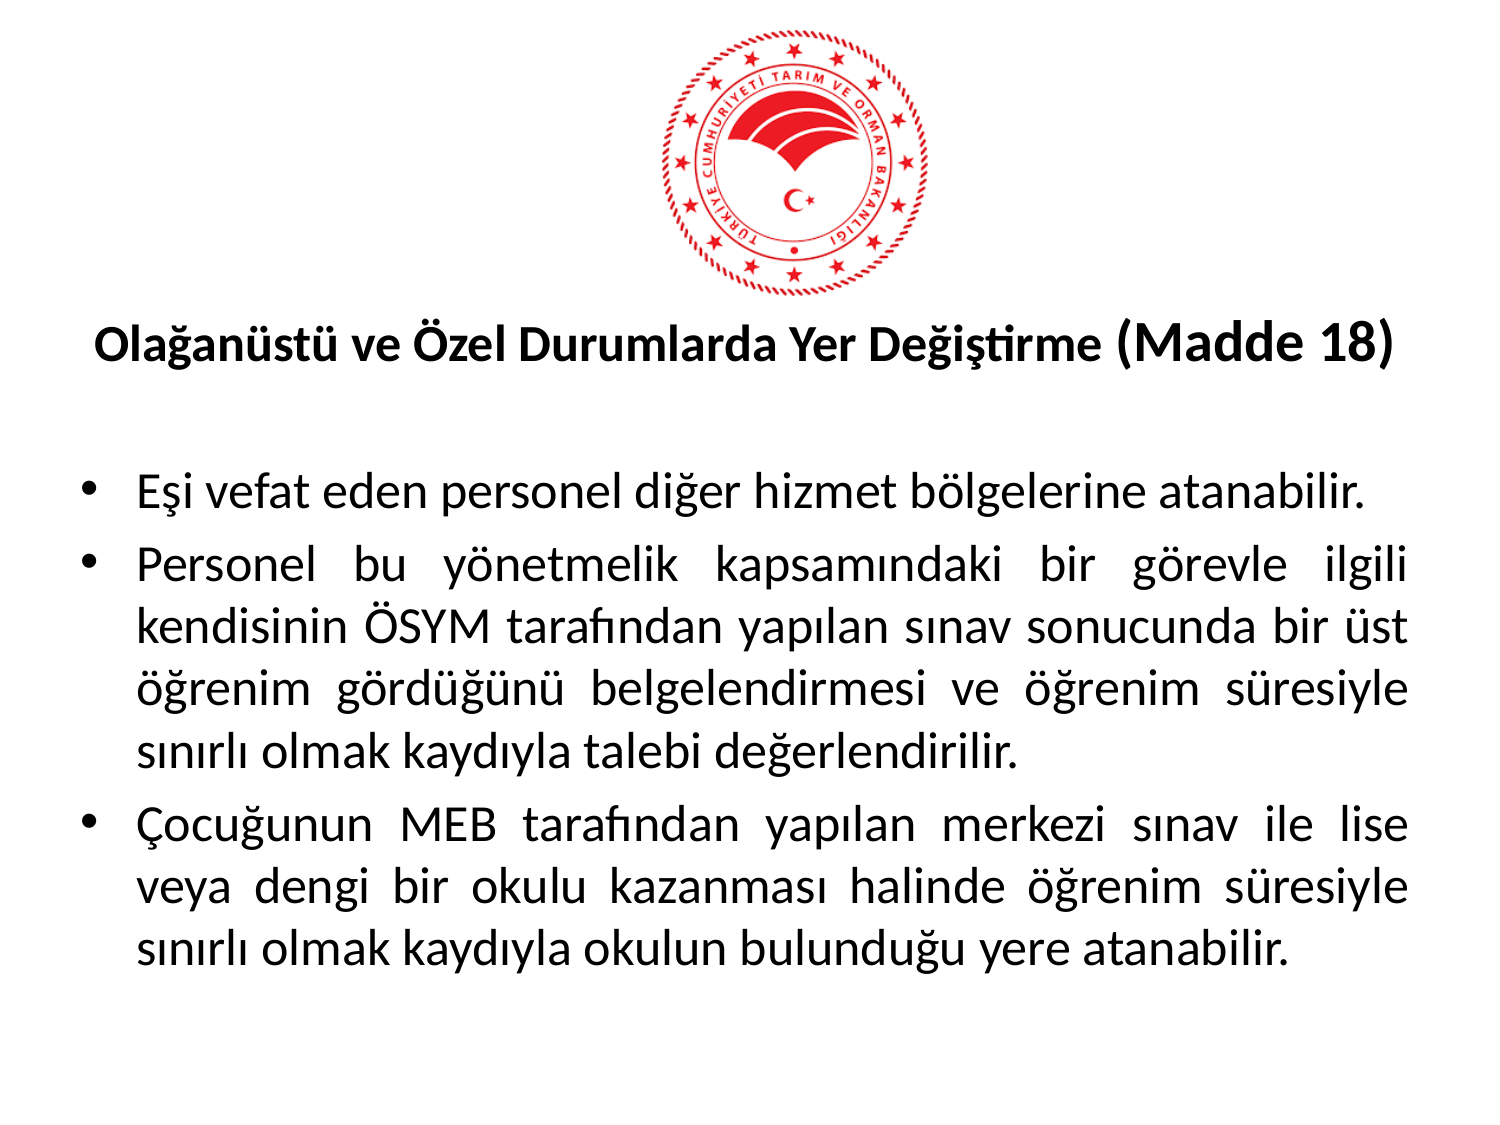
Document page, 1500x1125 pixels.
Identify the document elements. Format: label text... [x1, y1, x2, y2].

list Olağanüstü ve Özel Durumlarda Yer Değiştirme (Madde 18) Eşi vefat eden personel diğer hizmet bölgelerine atanabilir. Personel bu yönetmelik kapsamındaki bir görevle ilgili kendisinin ÖSYM tarafından yapılan sınav sonucunda bir üst öğrenim gördüğünü belgelendirmesi ve öğrenim süresiyle sınırlı olmak kaydıyla talebi değerlendirilir. Çocuğunun MEB tarafından yapılan merkezi sınav ile lise veya dengi bir okulu kazanması halinde öğrenim süresiyle sınırlı olmak kaydıyla okulun bulunduğu yere atanabilir. [64, 295, 1425, 1005]
picture [662, 30, 928, 296]
